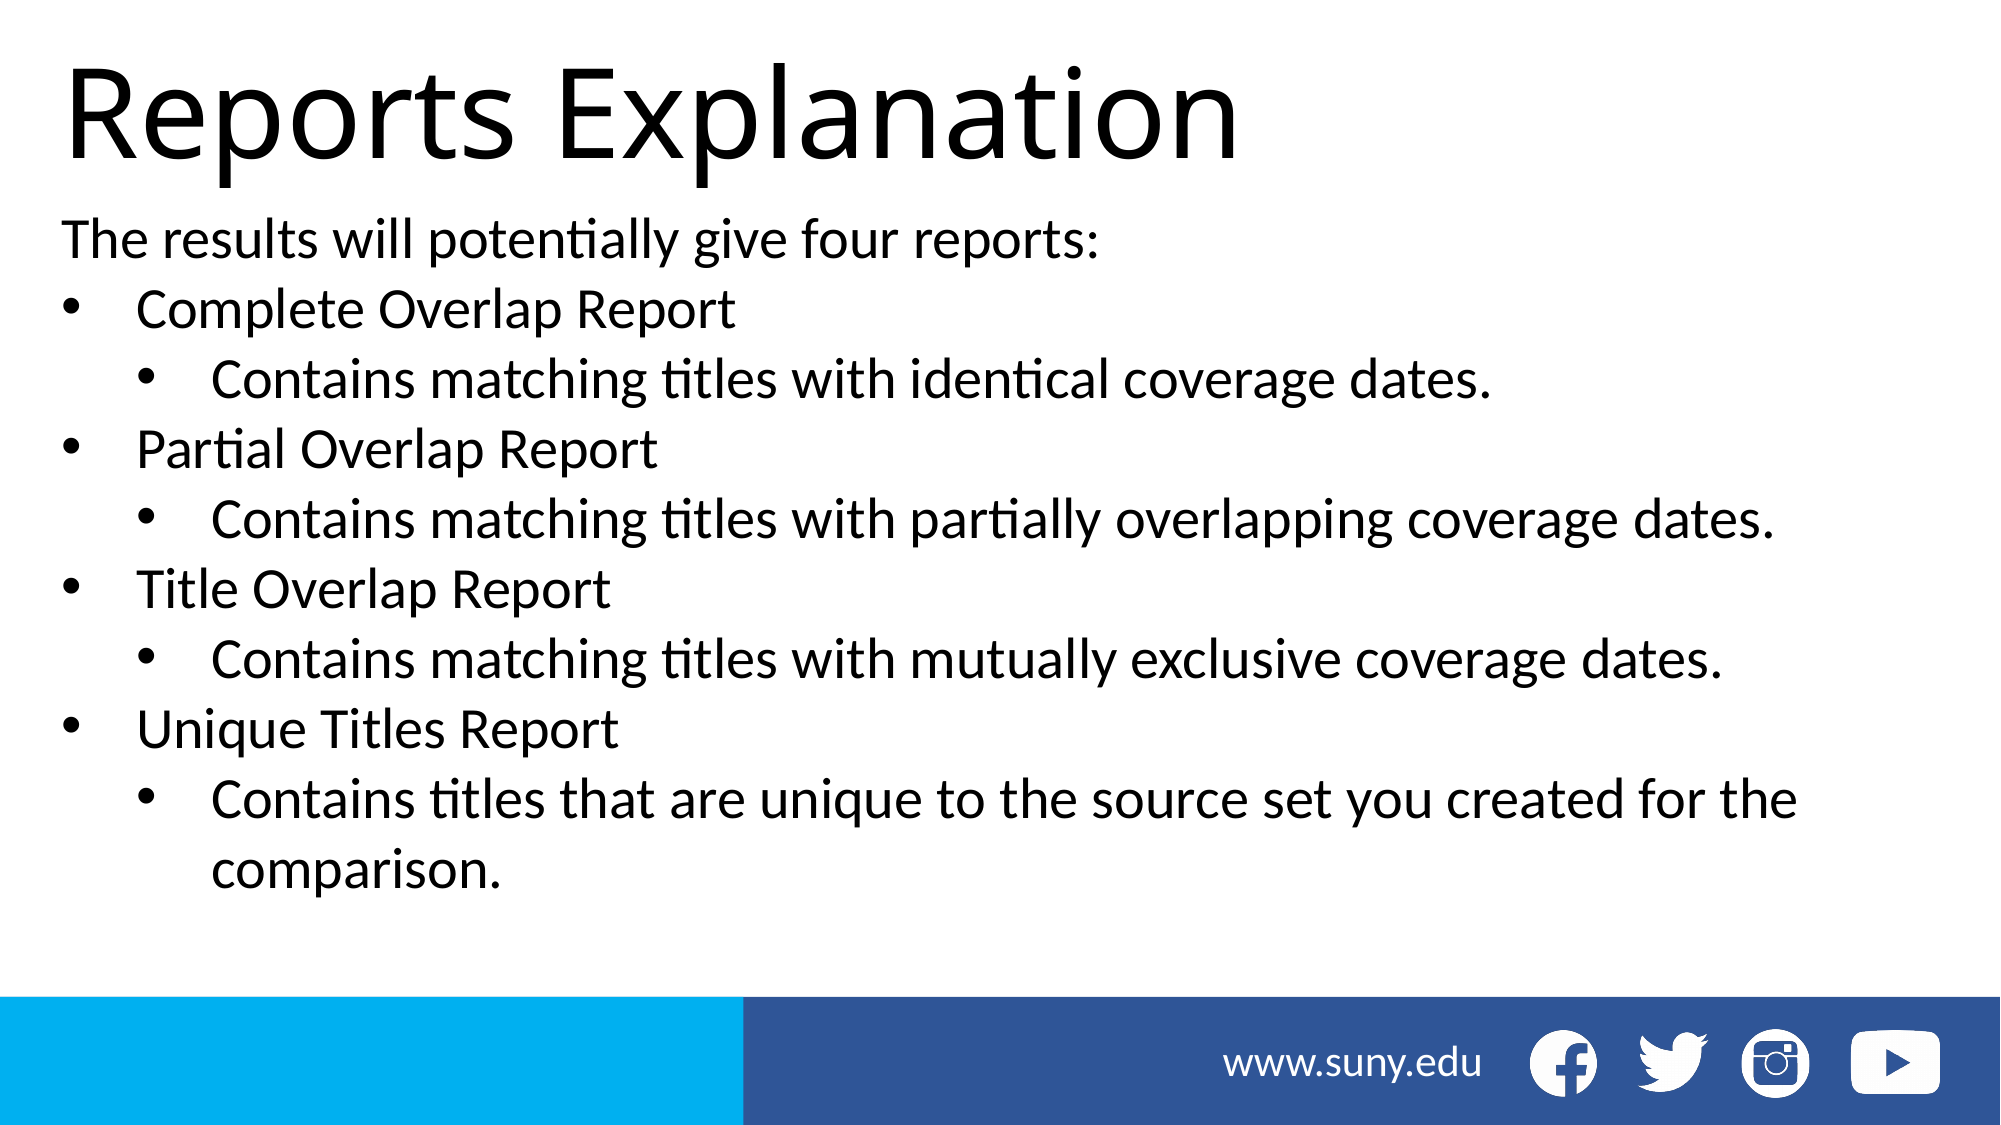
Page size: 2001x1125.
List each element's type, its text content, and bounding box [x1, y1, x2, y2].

text_box [744, 996, 2000, 1125]
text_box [1029, 1025, 1940, 1098]
text_box [0, 996, 744, 1125]
text_box The results will potentially give four reports: Complete Overlap Report Contains matching titles with identical coverage dates. Partial Overlap Report Contains matching titles with partially overlapping coverage dates. Title Overlap Report Contains matching titles with mutually exclusive coverage dates. Unique Titles Report Contains titles that are unique to the source set you created for the comparison. [46, 192, 1962, 908]
title Reports Explanation [46, 0, 1784, 192]
